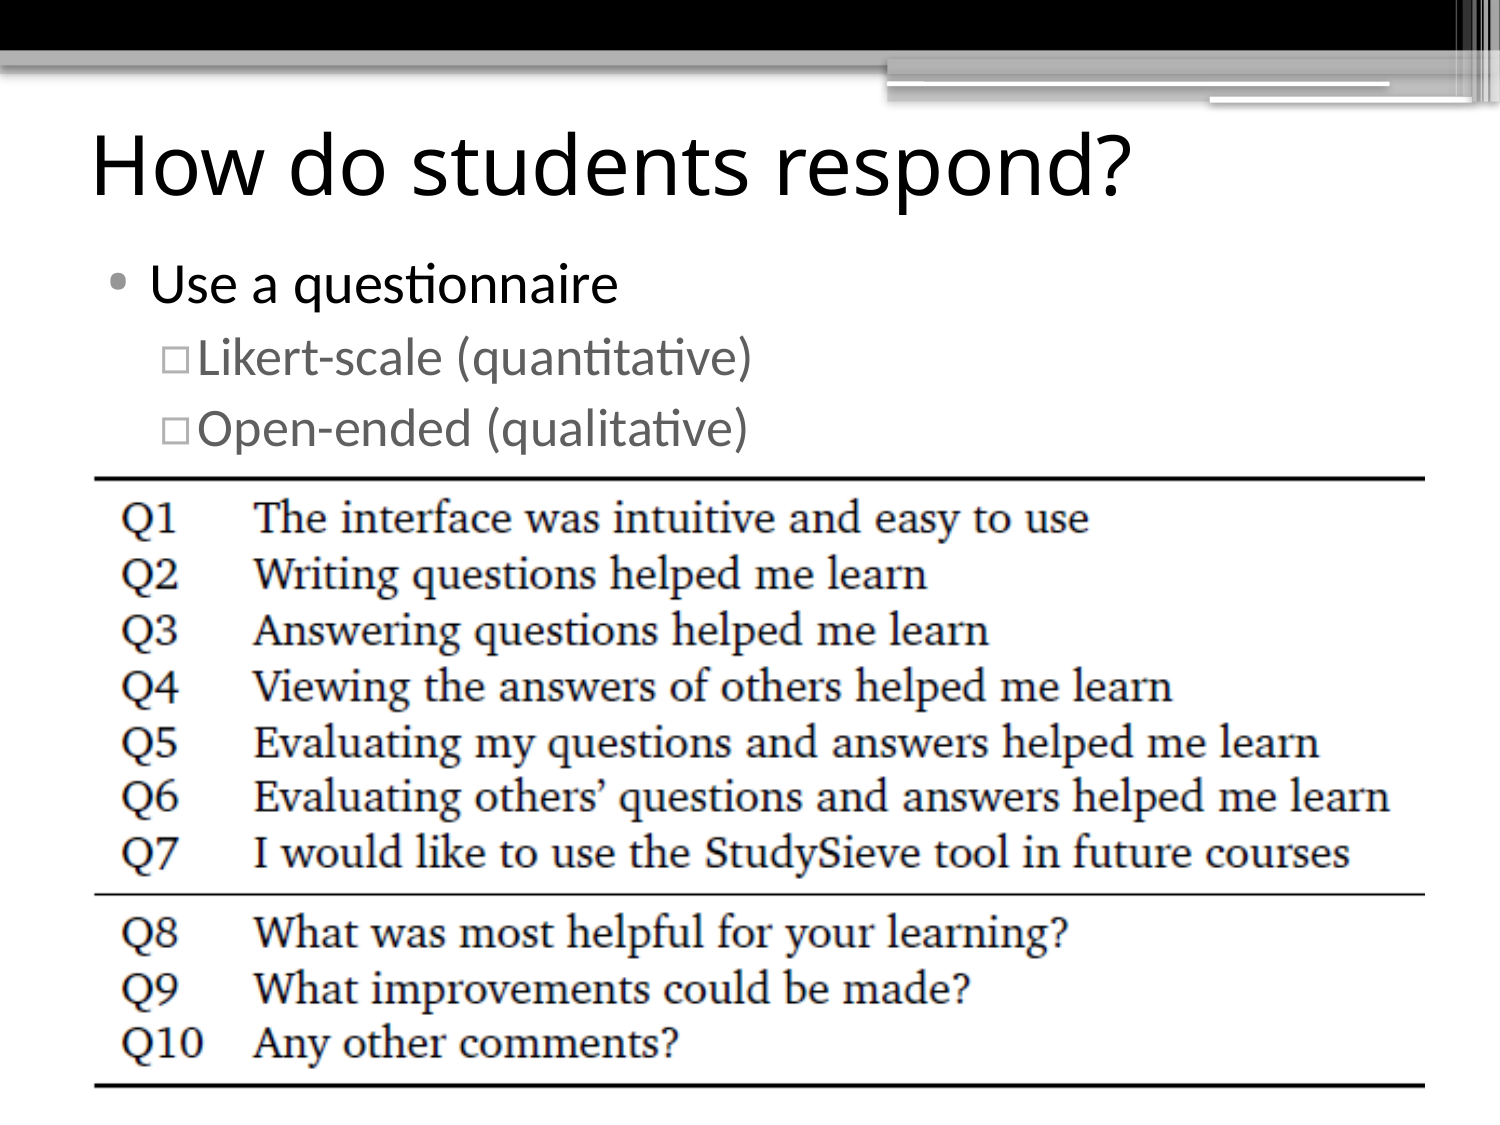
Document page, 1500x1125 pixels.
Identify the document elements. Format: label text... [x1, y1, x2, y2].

list Use a questionnaire Likert-scale (quantitative) Open-ended (qualitative) [75, 237, 1425, 472]
title How do students respond? [75, 99, 1425, 225]
picture [82, 462, 1426, 1098]
